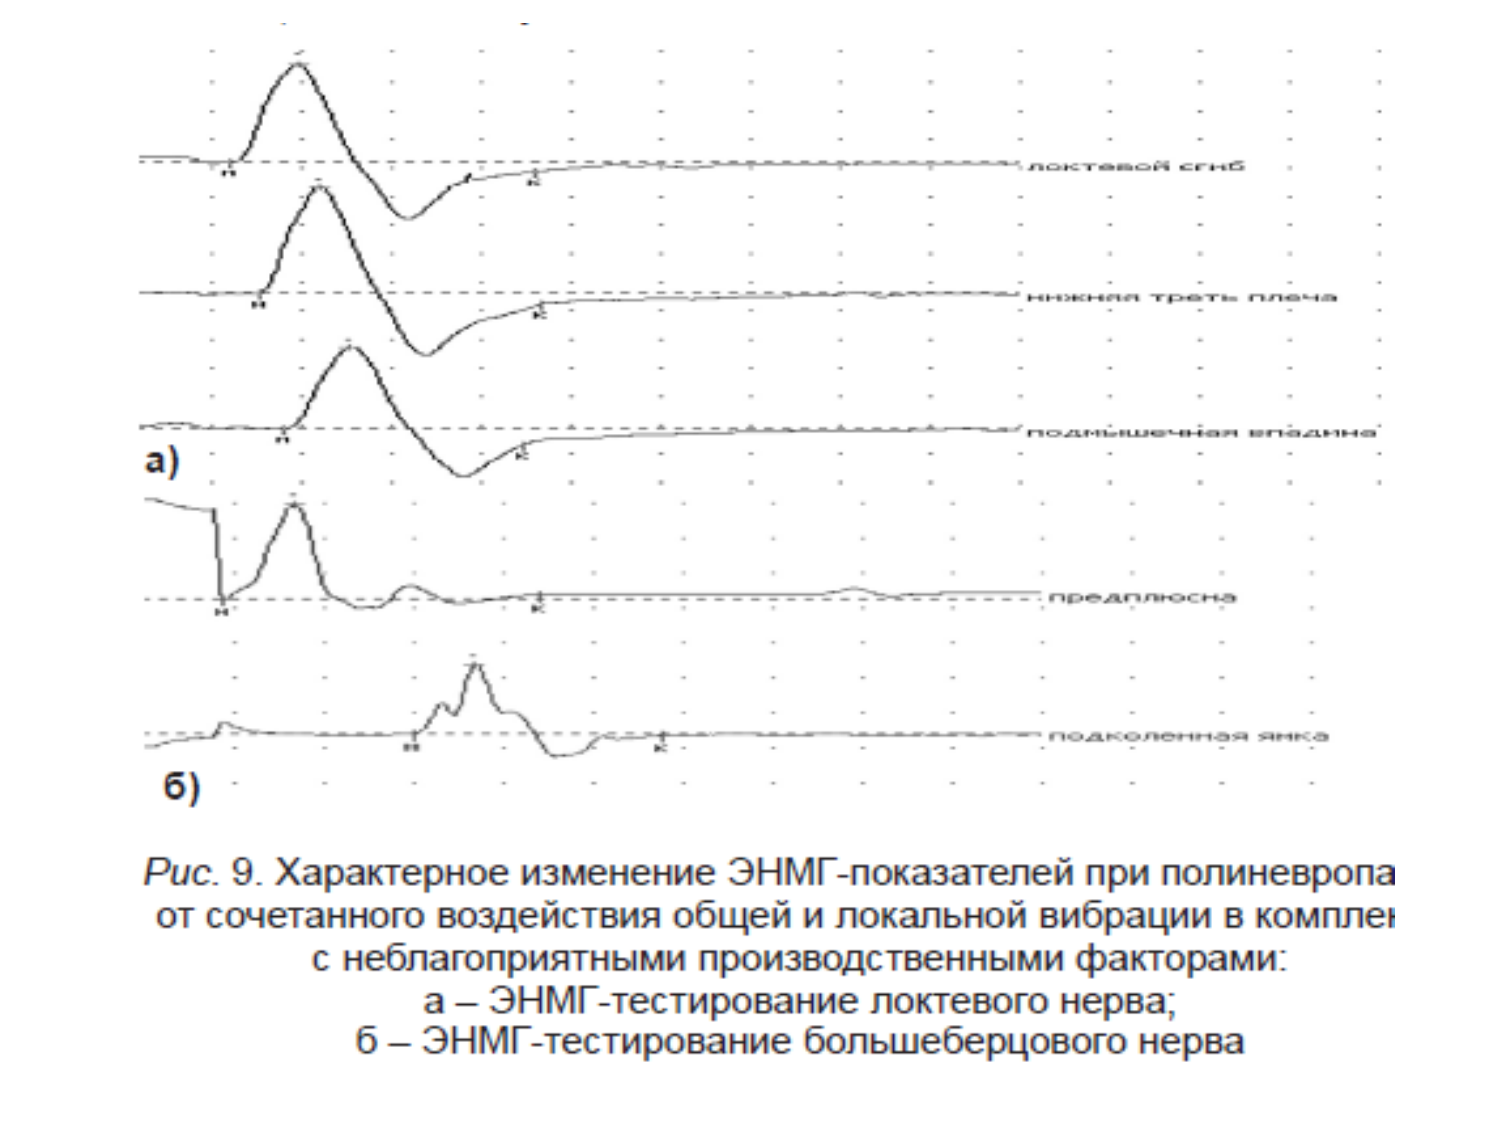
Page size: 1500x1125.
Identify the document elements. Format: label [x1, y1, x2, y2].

list [93, 23, 1395, 1077]
